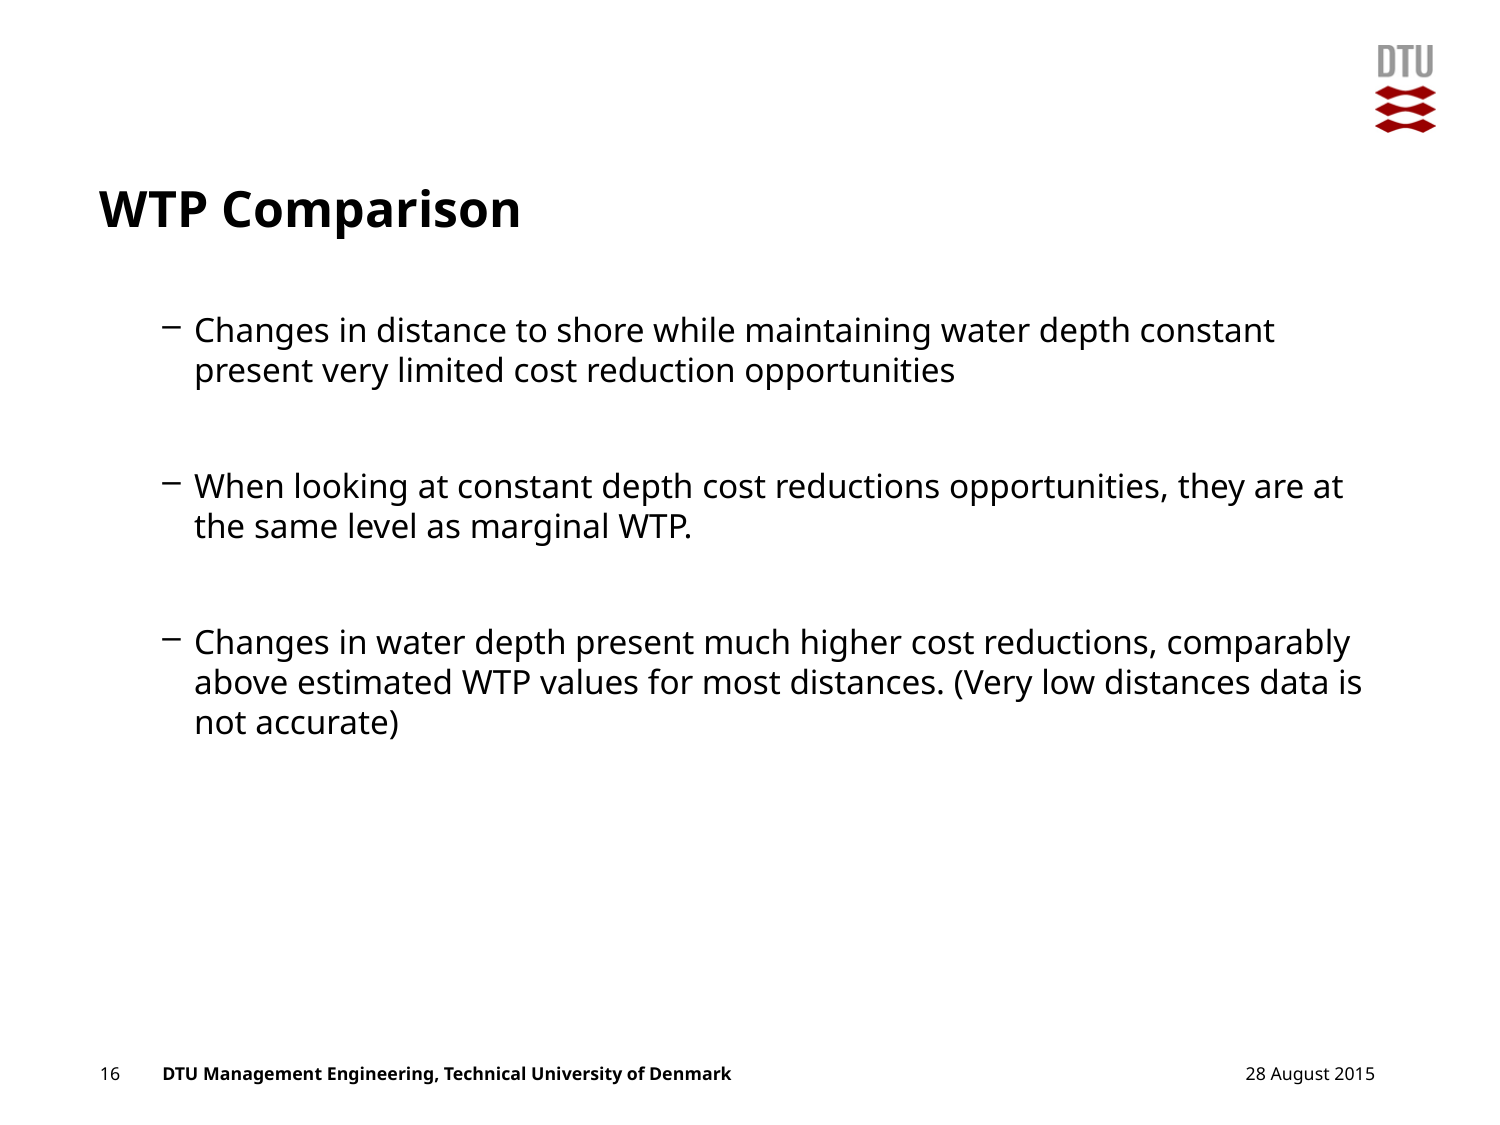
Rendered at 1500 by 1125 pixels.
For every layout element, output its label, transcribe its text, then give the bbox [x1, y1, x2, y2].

title WTP Comparison [99, 50, 1375, 238]
list Changes in distance to shore while maintaining water depth constant present very limited cost reduction opportunities When looking at constant depth cost reductions opportunities, they are at the same level as marginal WTP. Changes in water depth present much higher cost reductions, comparably above estimated WTP values for most distances. (Very low distances data is not accurate) [99, 262, 1375, 1012]
picture [1375, 45, 1436, 133]
slide_number 16 [99, 1062, 151, 1113]
